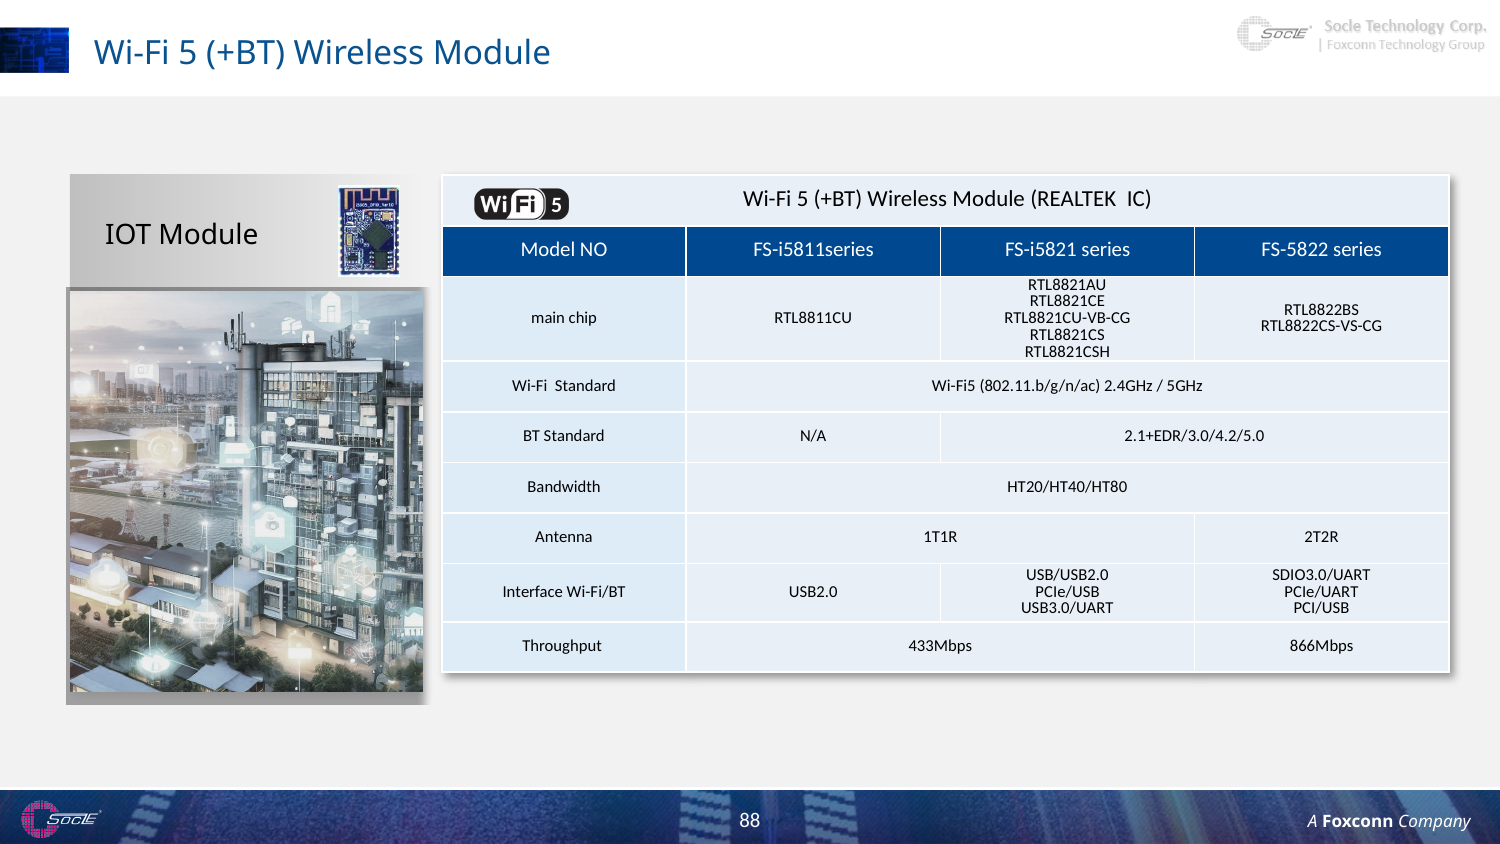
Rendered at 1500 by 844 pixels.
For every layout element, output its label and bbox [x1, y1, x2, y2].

picture [0, 790, 1500, 844]
table_cell [687, 277, 940, 360]
table_cell [443, 623, 685, 671]
table_cell [941, 413, 1448, 462]
text_box [0, 95, 1500, 788]
table_cell [941, 227, 1194, 276]
table_cell [941, 564, 1194, 621]
picture [0, 28, 68, 72]
table_cell [1195, 623, 1448, 671]
table_cell [1195, 227, 1448, 276]
table_cell [443, 564, 685, 621]
picture [338, 185, 400, 277]
table_header [443, 176, 1448, 225]
table_cell [687, 463, 1448, 512]
table_cell [443, 463, 685, 512]
table_cell [687, 413, 940, 462]
picture [474, 188, 569, 220]
title [70, 26, 1330, 82]
table_cell [443, 413, 685, 462]
table_cell [443, 227, 685, 276]
table_cell [443, 514, 685, 563]
table_cell [1195, 277, 1448, 360]
table_cell [1195, 514, 1448, 563]
table_cell [687, 227, 940, 276]
table_cell [687, 623, 1194, 671]
table_cell [443, 362, 685, 411]
picture [69, 291, 423, 692]
table_cell [687, 514, 1194, 563]
table_cell [443, 277, 685, 360]
table_cell [1195, 564, 1448, 621]
table_cell [687, 362, 1448, 411]
table_cell [941, 277, 1194, 360]
table_cell [687, 564, 940, 621]
